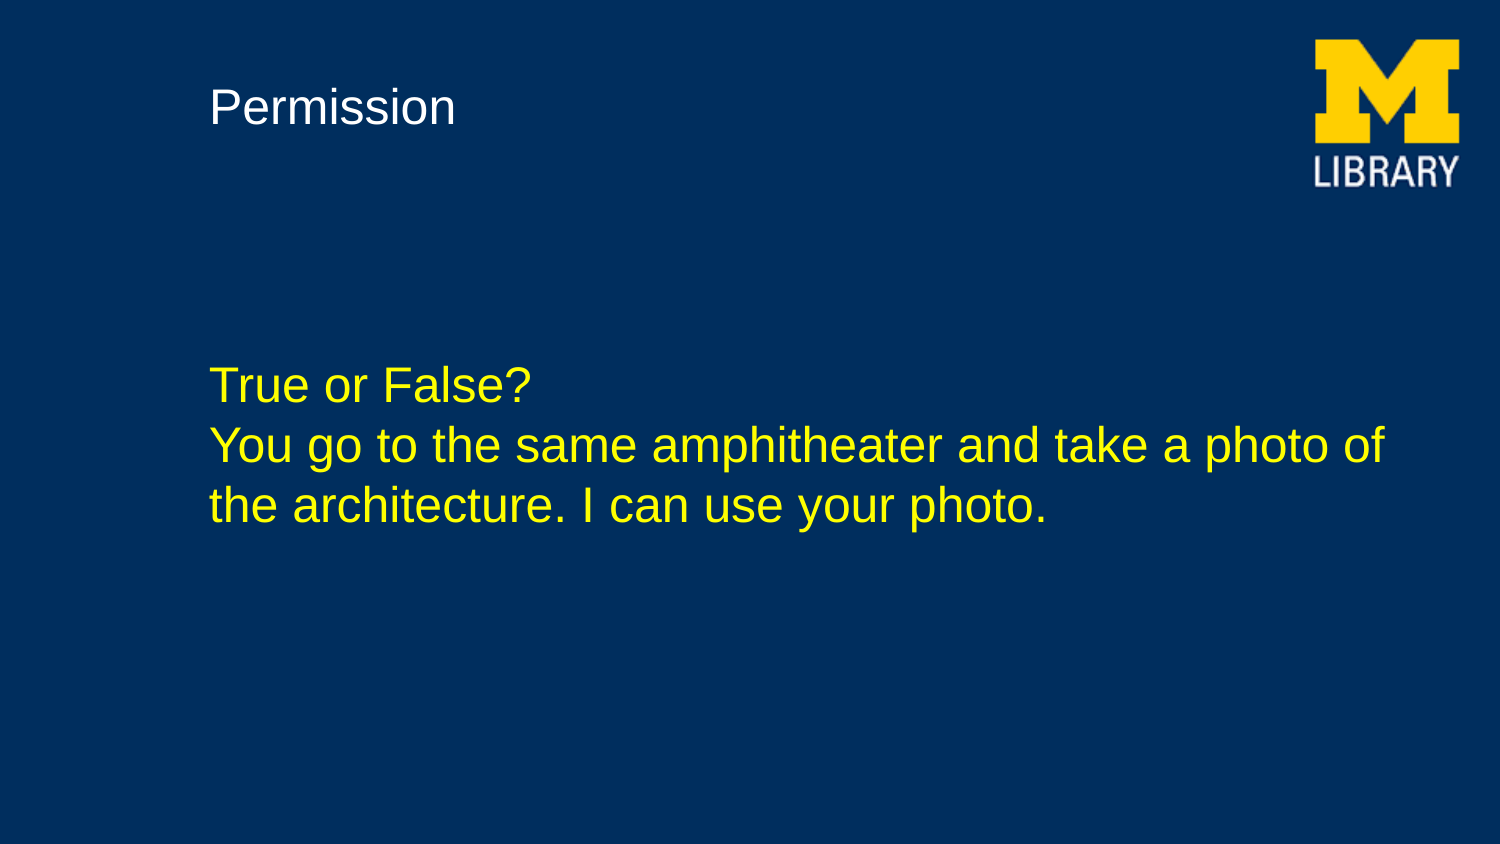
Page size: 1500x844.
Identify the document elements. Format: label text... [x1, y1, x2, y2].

text_box True or False? You go to the same amphitheater and take a photo of the architecture. I can use your photo. [194, 277, 1469, 807]
picture [1274, 0, 1500, 226]
text_box Permission [194, 59, 1090, 166]
